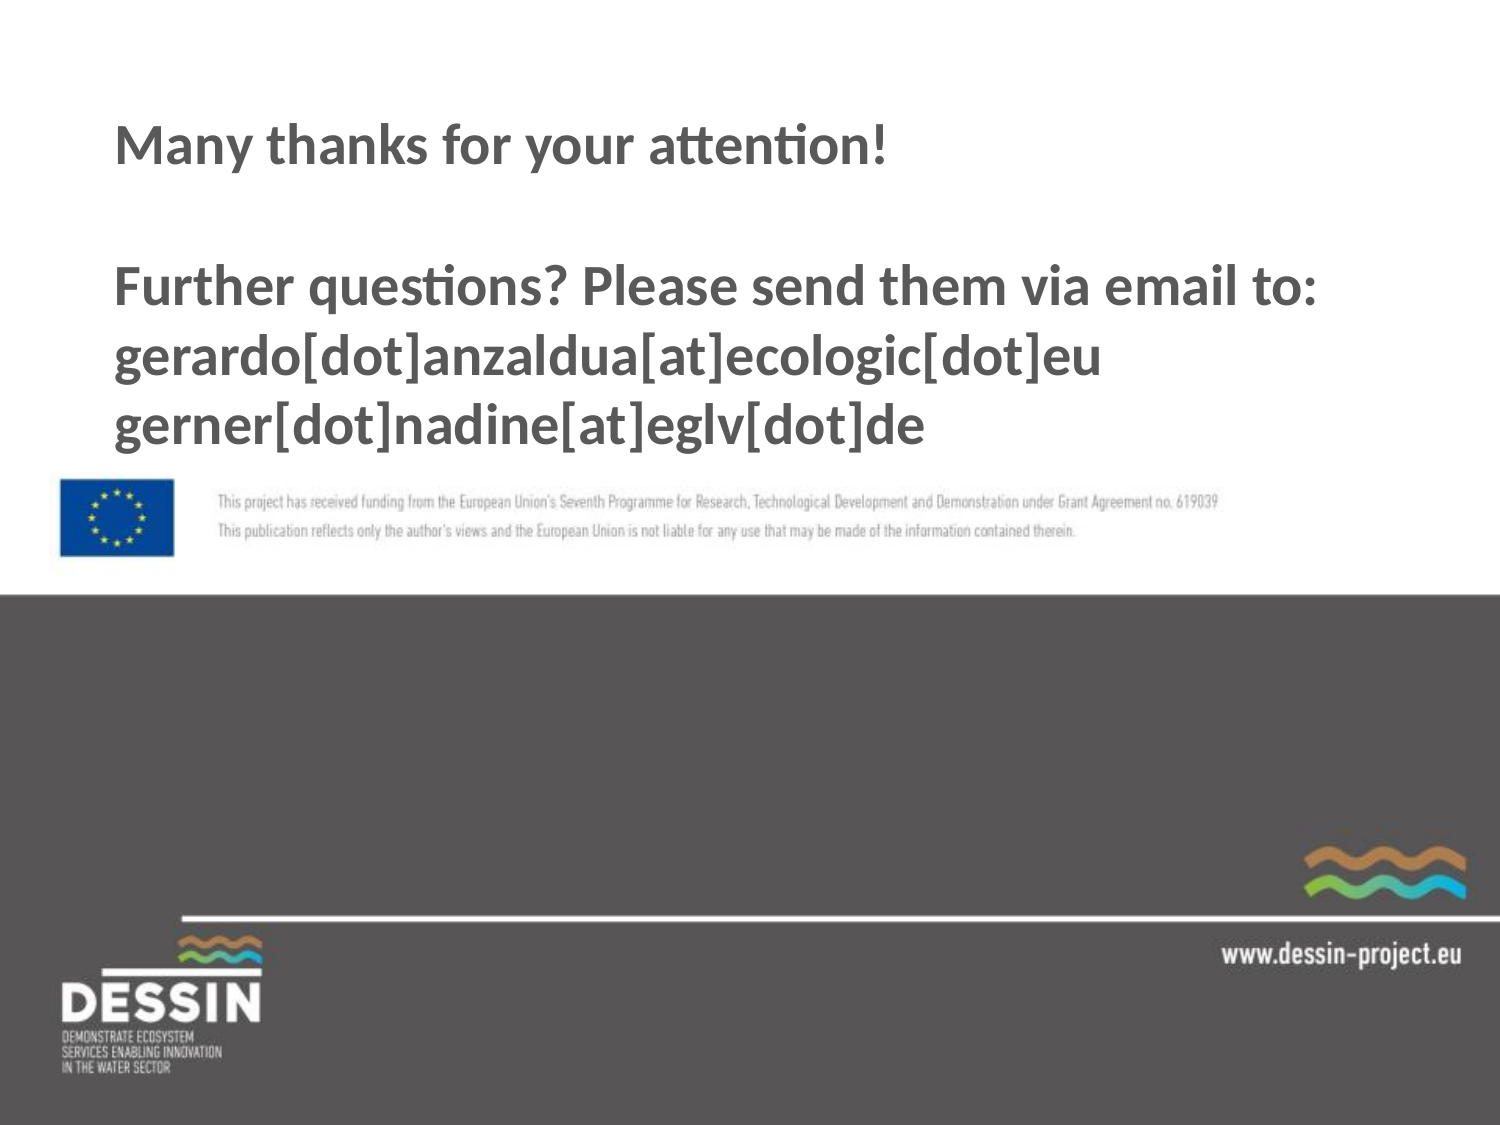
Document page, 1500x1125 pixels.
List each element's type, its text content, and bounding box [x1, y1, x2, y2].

text_box Many thanks for your attention! Further questions? Please send them via email to: gerardo[dot]anzaldua[at]ecologic[dot]eu gerner[dot]nadine[at]eglv[dot]de [100, 99, 1463, 464]
picture [0, 0, 1500, 1125]
